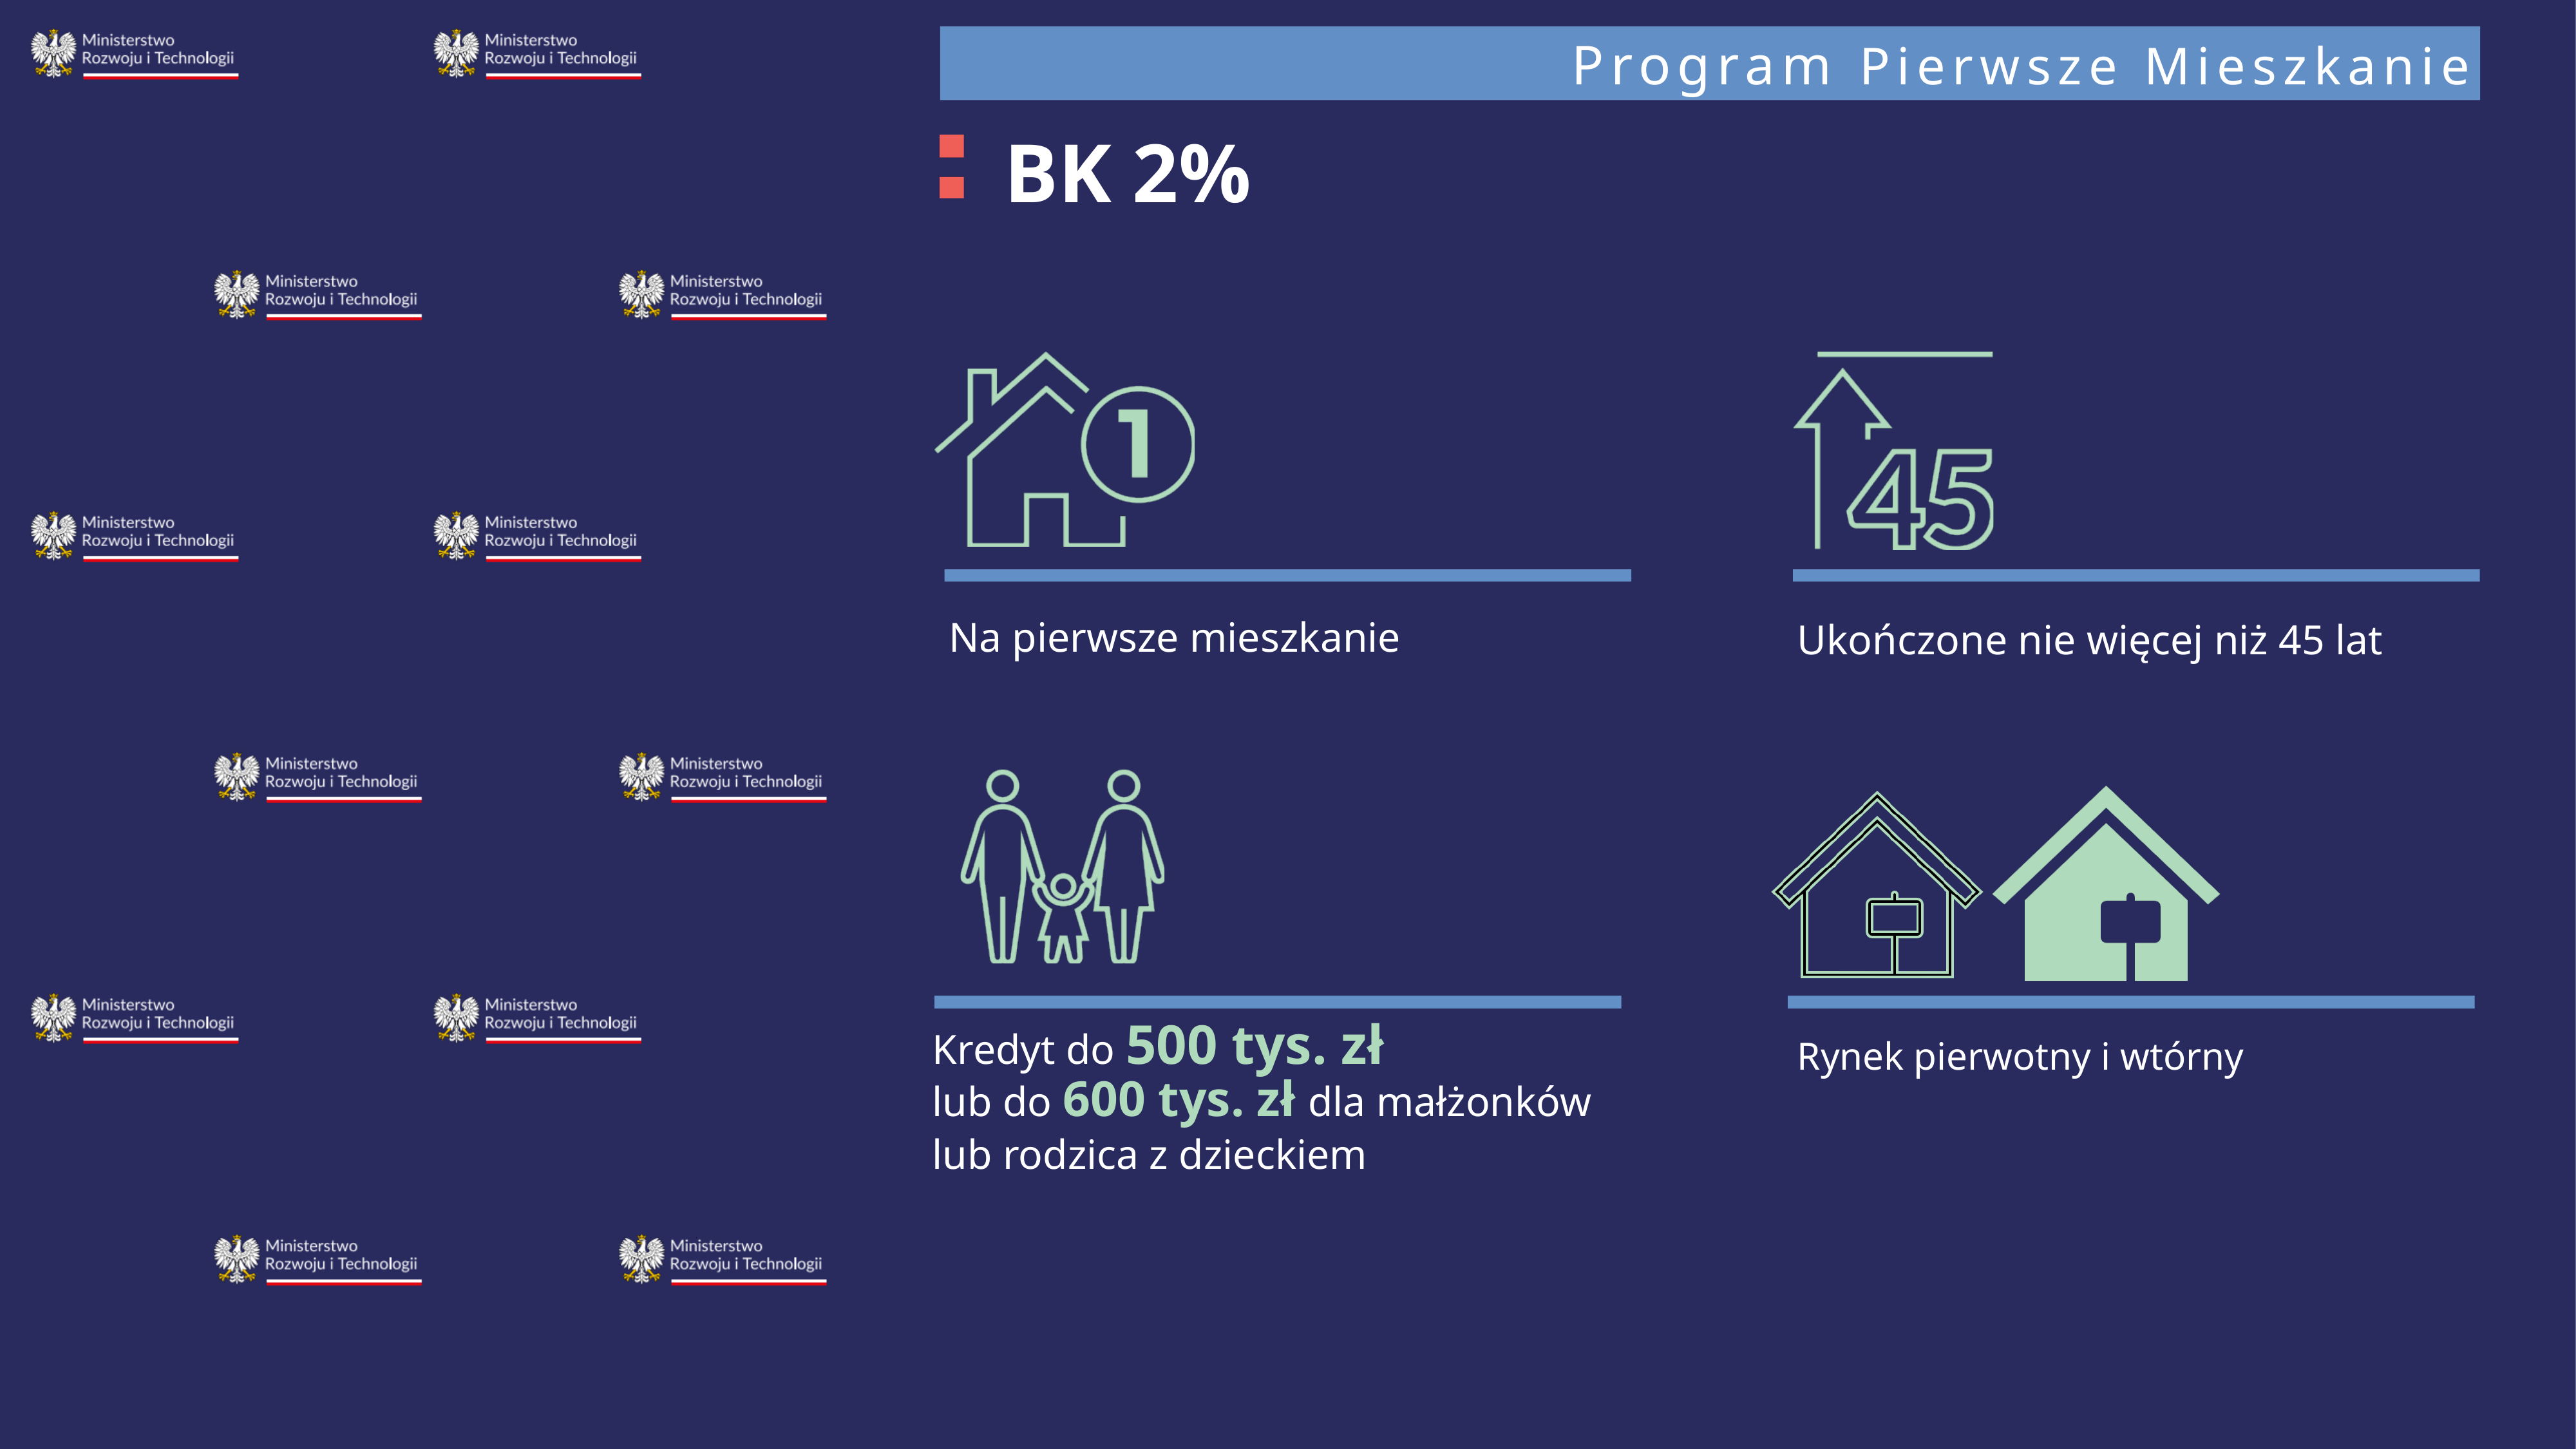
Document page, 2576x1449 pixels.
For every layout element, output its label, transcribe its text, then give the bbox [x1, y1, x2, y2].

text_box Na pierwsze mieszkanie [939, 604, 1637, 665]
picture [1756, 753, 2475, 1014]
picture [934, 996, 1622, 1009]
picture [934, 352, 1195, 547]
picture [1793, 352, 1994, 550]
picture [944, 569, 1632, 582]
text_box BK 2% [994, 122, 2512, 223]
picture [1793, 569, 2480, 582]
text_box Ukończone nie więcej niż 45 lat [1788, 607, 2485, 668]
text_box Kredyt do 500 tys. zł lub do 600 tys. zł dla małżonków lub rodzica z dzieckiem [923, 1019, 1637, 1182]
picture [960, 770, 1165, 963]
picture [940, 135, 964, 198]
text_box Rynek pierwotny i wtórny [1788, 1021, 2576, 1083]
text_box Program Pierwsze Mieszkanie [940, 26, 2481, 100]
